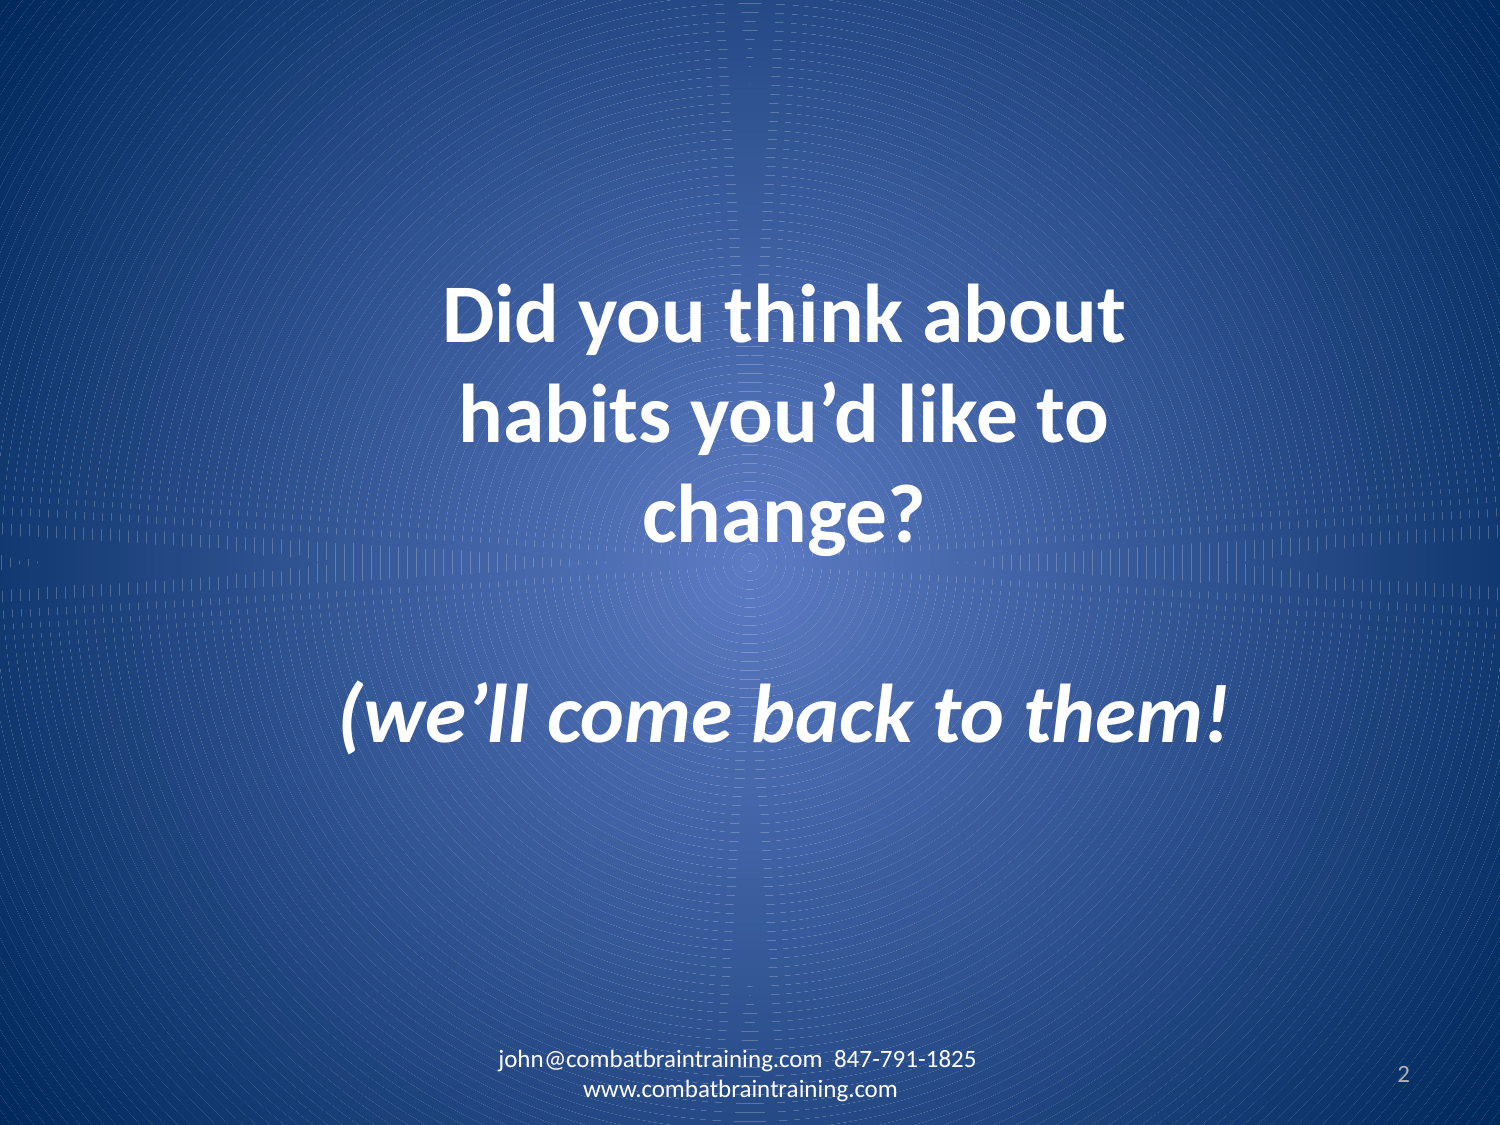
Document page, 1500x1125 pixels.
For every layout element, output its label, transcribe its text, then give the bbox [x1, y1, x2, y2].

slide_number 2 [1074, 1042, 1425, 1103]
footer john@combatbraintraining.com 847-791-1825 www.combatbraintraining.com [437, 1042, 1050, 1103]
text_box Did you think about habits you’d like to change? (we’ll come back to them! [315, 251, 1254, 867]
